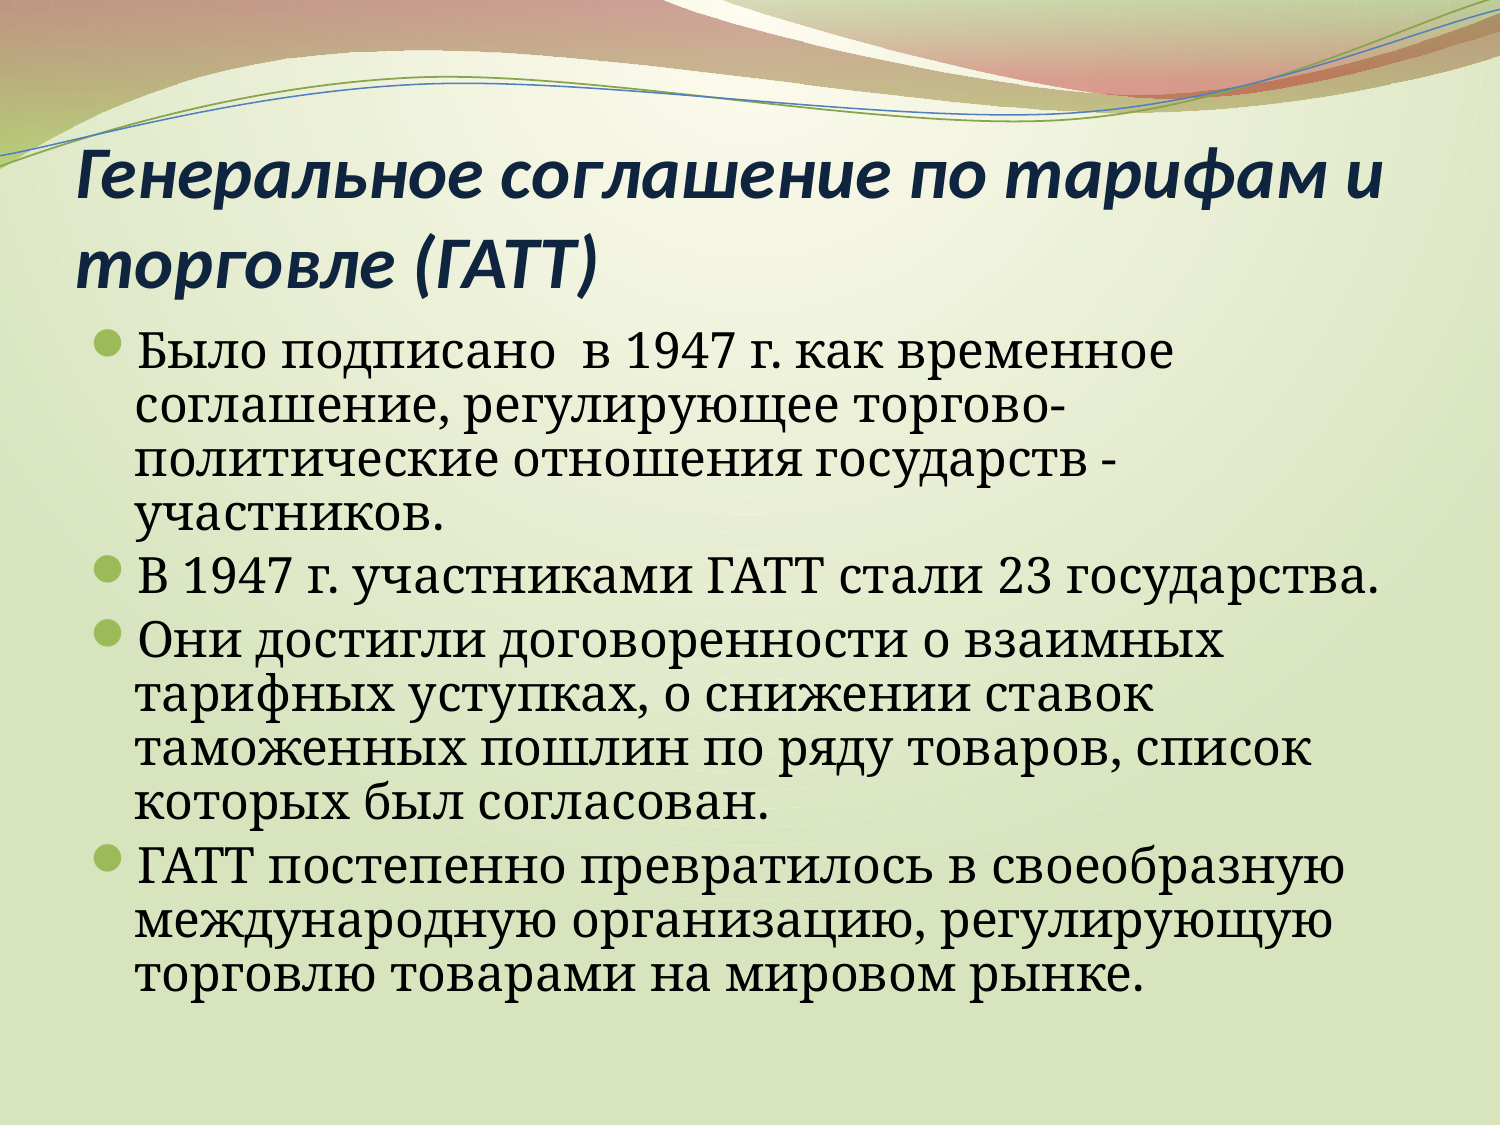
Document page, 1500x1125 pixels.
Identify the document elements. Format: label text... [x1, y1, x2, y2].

list Было подписано в 1947 г. как временное соглашение, регулирующее торгово-политические отношения государств - участников. В 1947 г. участниками ГАТТ стали 23 государства. Они достигли договоренности о взаимных тарифных уступках, о снижении ставок таможенных пошлин по ряду товаров, список которых был согласован. ГАТТ постепенно превратилось в своеобразную международную организацию, регулирующую торговлю товарами на мировом рынке. [75, 317, 1425, 1038]
title Генеральное соглашение по тарифам и торговле (ГАТТ) [75, 115, 1425, 303]
